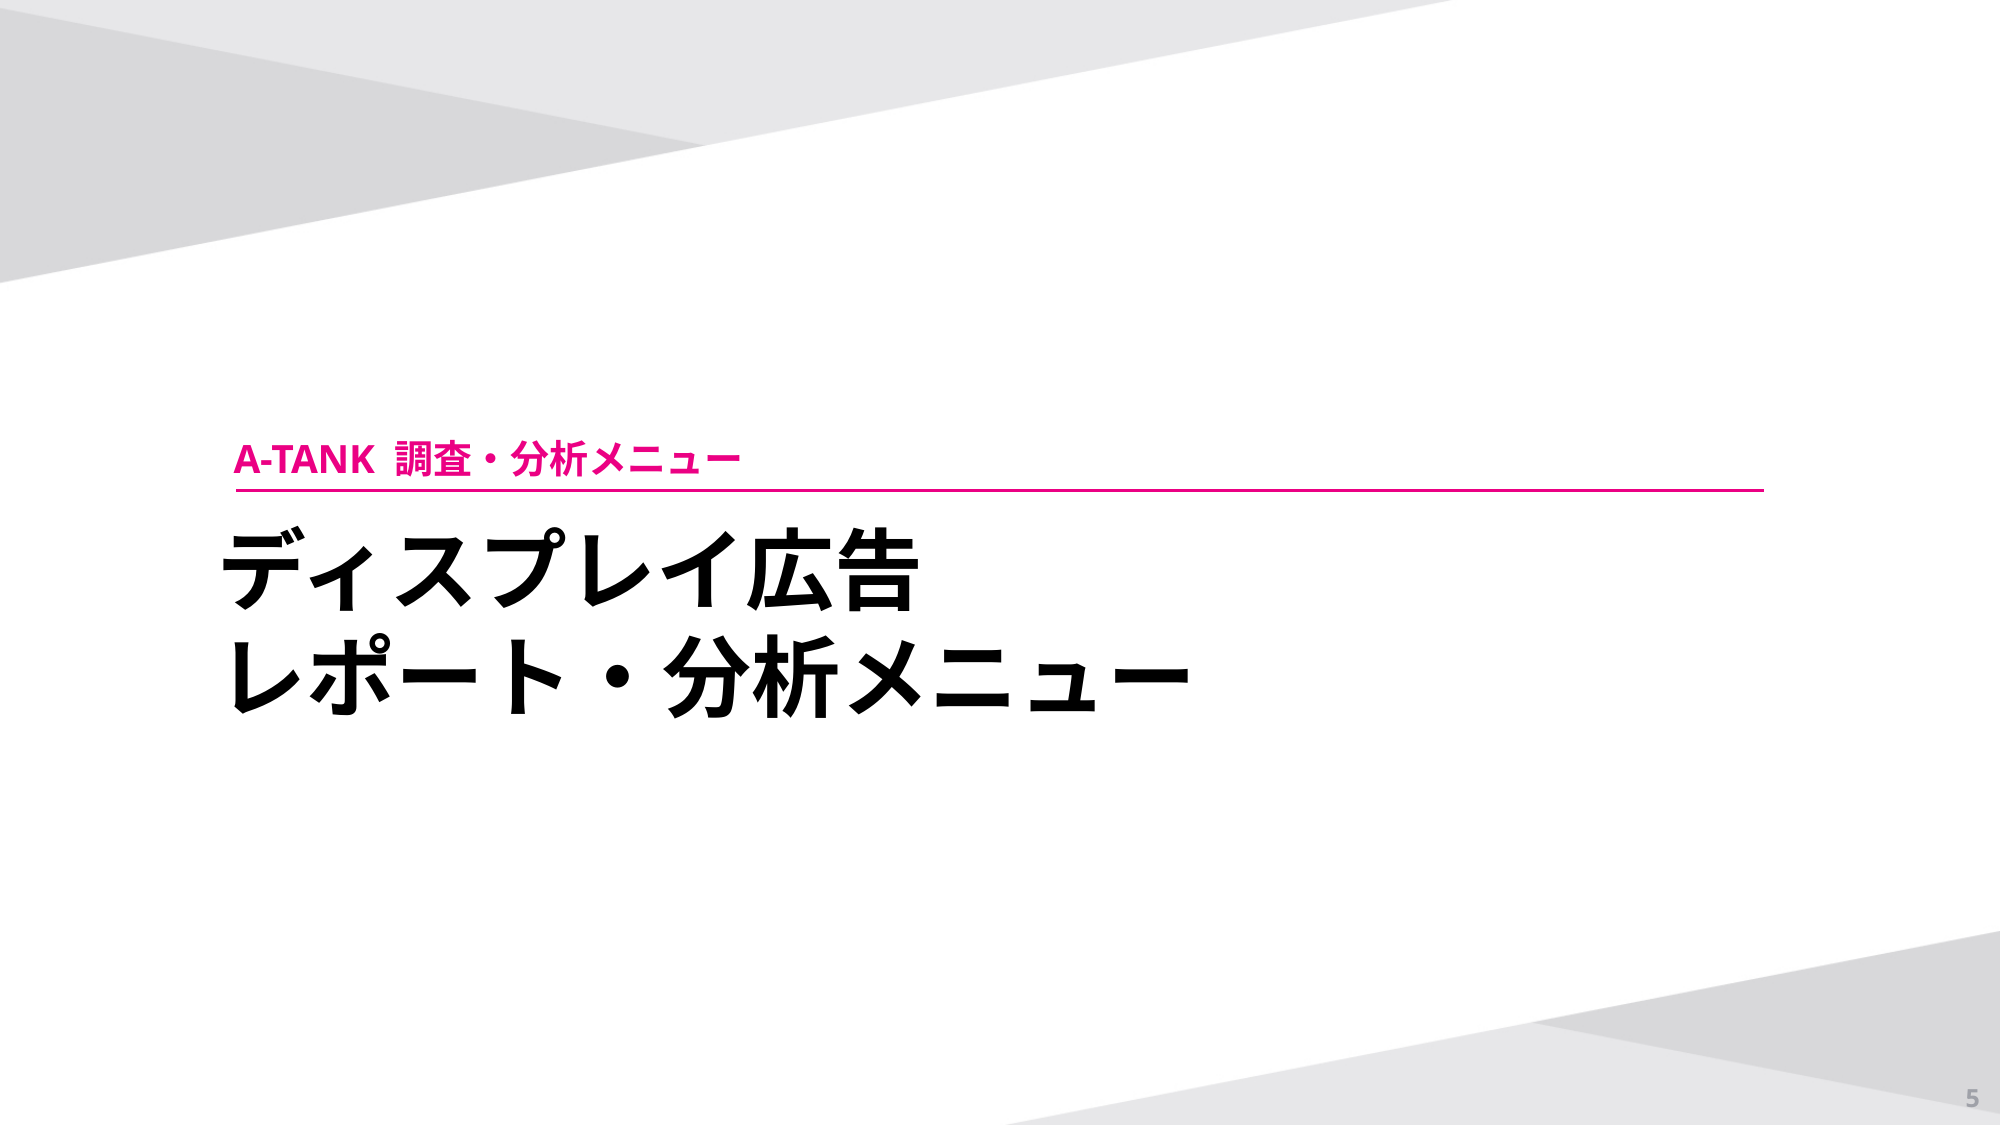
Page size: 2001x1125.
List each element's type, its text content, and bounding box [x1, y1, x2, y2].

list A-TANK 調査・分析メニュー [218, 432, 1000, 499]
text_box 4 [1877, 1074, 1995, 1125]
picture [0, 0, 2000, 1125]
title ディスプレイ広告 レポート・分析メニュー [202, 507, 1731, 775]
